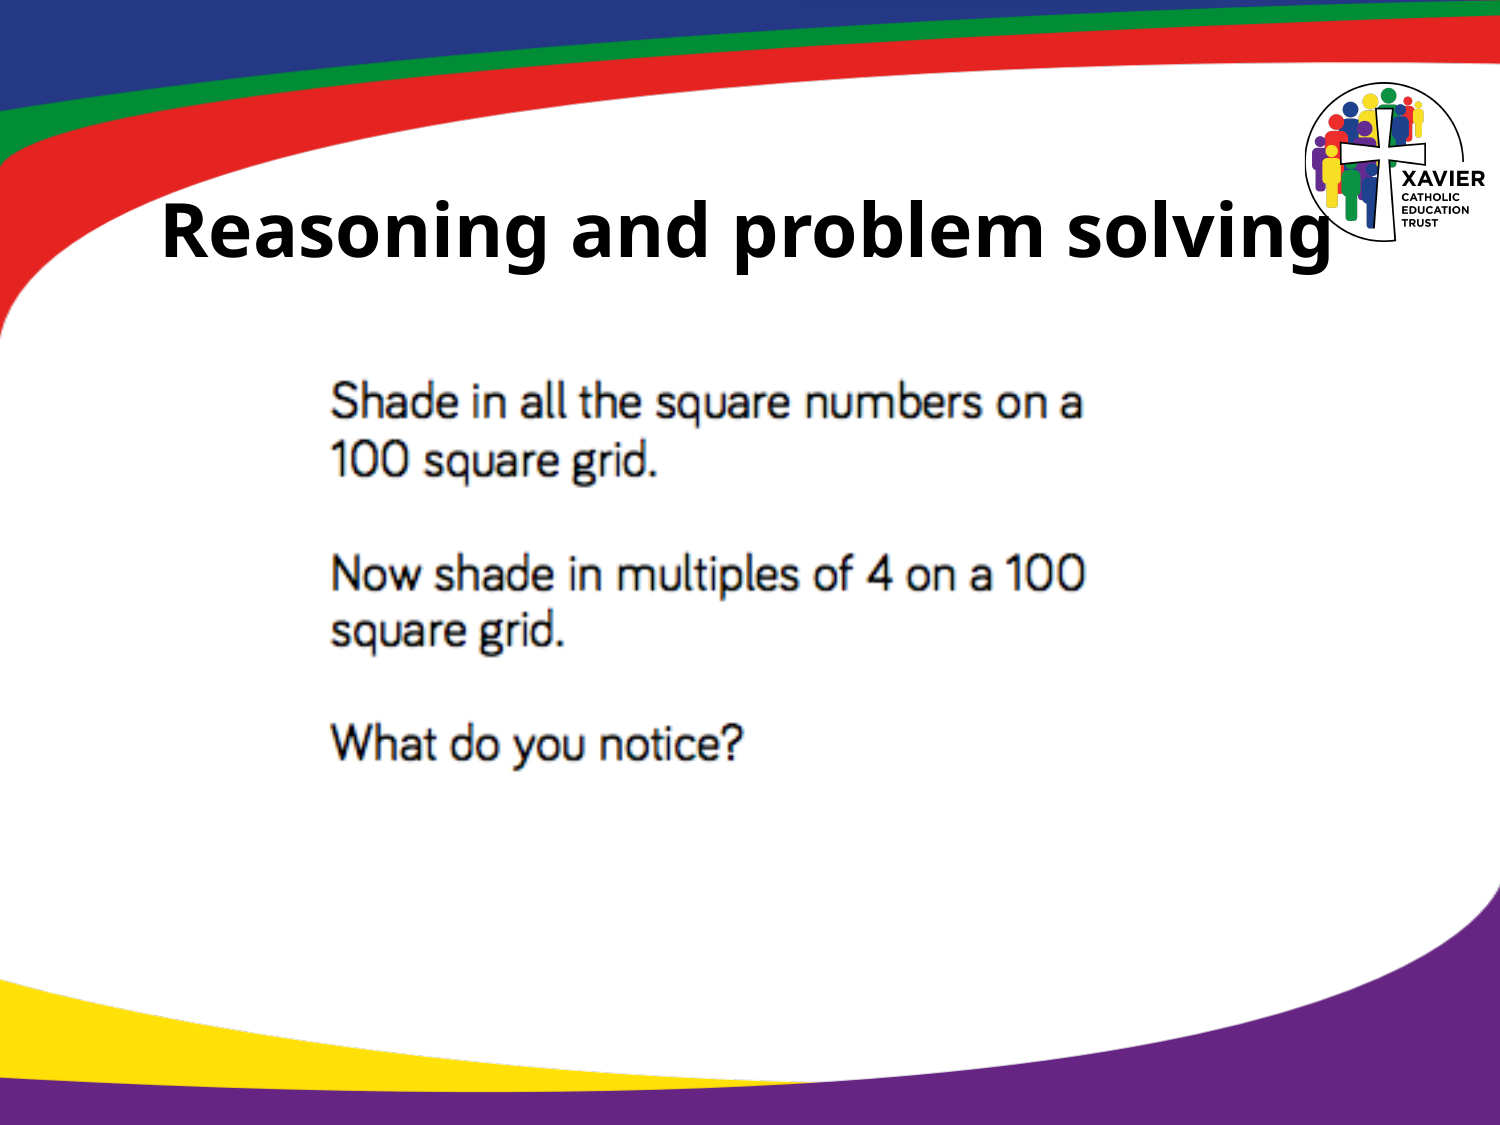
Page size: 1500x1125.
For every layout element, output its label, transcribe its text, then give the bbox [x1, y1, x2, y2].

picture [320, 342, 1140, 830]
title Reasoning and problem solving [81, 125, 1415, 343]
